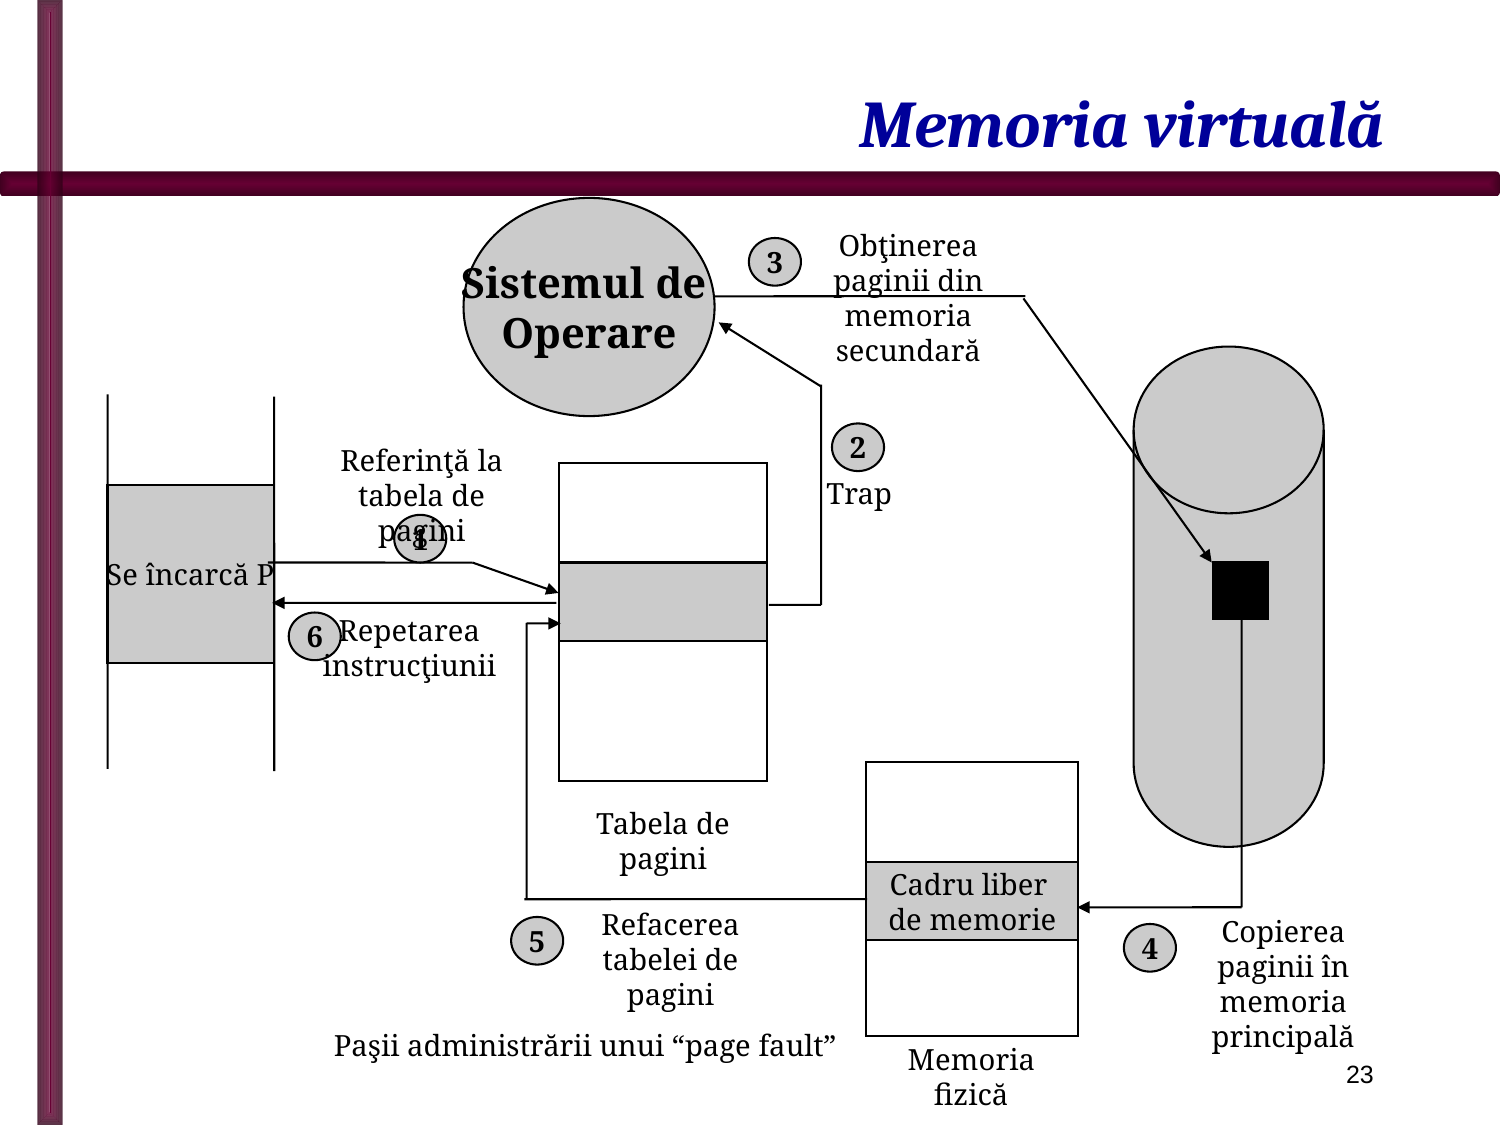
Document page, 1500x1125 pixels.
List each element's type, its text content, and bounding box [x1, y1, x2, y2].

text_box 6 [288, 615, 303, 658]
text_box [1077, 901, 1242, 914]
text_box 3 [748, 237, 801, 286]
text_box Refacerea tabelei de pagini [564, 904, 777, 1014]
text_box [718, 322, 822, 387]
text_box 2 [831, 423, 885, 467]
text_box 1 [401, 555, 440, 563]
text_box 5 [511, 916, 564, 965]
text_box Memoria fizică [865, 1034, 1077, 1119]
text_box Copierea paginii în memoria principală [1177, 911, 1390, 1056]
text_box [866, 941, 1079, 1037]
text_box [558, 641, 767, 782]
text_box [558, 562, 767, 641]
text_box Sistemul de Operare [463, 197, 715, 417]
text_box Obţinerea paginii din memoria secundară [802, 226, 1015, 370]
text_box Paşii administrării unui “page fault” [173, 1019, 866, 1070]
text_box Cadru liber de memorie [866, 861, 1079, 941]
text_box [1213, 562, 1268, 619]
text_box [1133, 346, 1324, 847]
title Memoria virtuală [125, 24, 1400, 169]
text_box Trap [807, 467, 912, 518]
text_box Referinţă la tabela de pagini [297, 435, 547, 555]
text_box Tabela de pagini [538, 797, 788, 883]
text_box [272, 596, 557, 610]
text_box 4 [1123, 923, 1176, 972]
text_box [472, 562, 559, 595]
text_box Se încarcă P [107, 484, 274, 663]
text_box Repetarea instrucţiunii [303, 610, 516, 685]
text_box [1023, 298, 1212, 563]
text_box [866, 761, 1079, 861]
text_box [526, 617, 561, 630]
text_box [558, 462, 767, 562]
